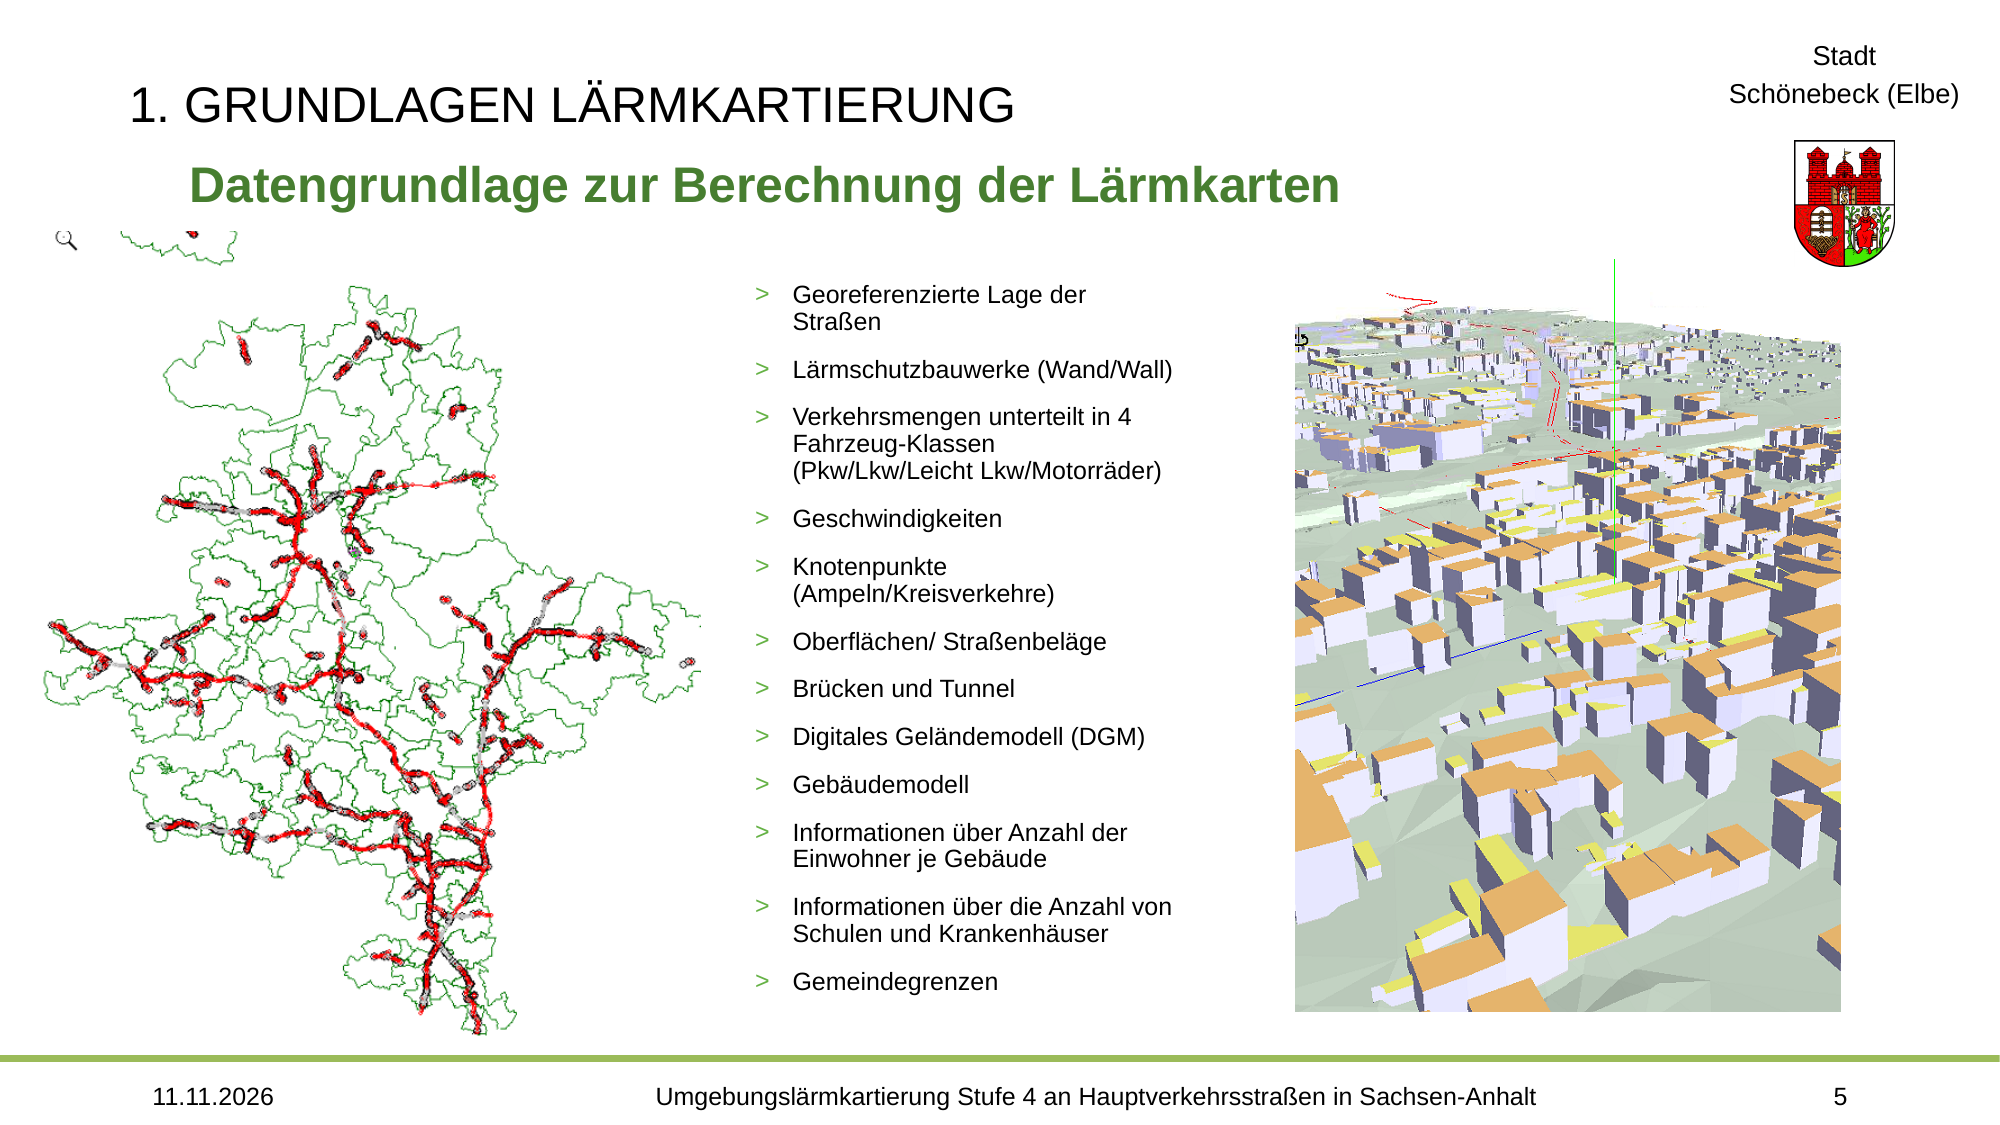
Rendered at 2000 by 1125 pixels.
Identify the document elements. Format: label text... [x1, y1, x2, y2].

footer Umgebungslärmkartierung Stufe 4 an Hauptverkehrsstraßen in Sachsen-Anhalt [485, 1070, 1709, 1125]
text_box Datengrundlage zur Berechnung der Lärmkarten [174, 135, 1379, 221]
slide_number 5 [1778, 1070, 1863, 1125]
picture [1294, 140, 1895, 1013]
picture [30, 231, 701, 1040]
text_box Georeferenzierte Lage der Straßen Lärmschutzbauwerke (Wand/Wall) Verkehrsmengen unterteilt in 4 Fahrzeug-Klassen (Pkw/Lkw/Leicht Lkw/Motorräder) Geschwindigkeiten Knotenpunkte (Ampeln/Kreisverkehre) Oberflächen/ Straßenbeläge Brücken und Tunnel Digitales Geländemodell (DGM) Gebäudemodell Informationen über Anzahl der Einwohner je Gebäude Informationen über die Anzahl von Schulen und Krankenhäuser Gemeindegrenzen [739, 274, 1196, 1012]
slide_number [137, 1070, 410, 1125]
subtitle Stadt Schönebeck (Elbe) [1708, 30, 1981, 145]
text_box 1. Grundlagen Lärmkartierung [114, 55, 1214, 156]
